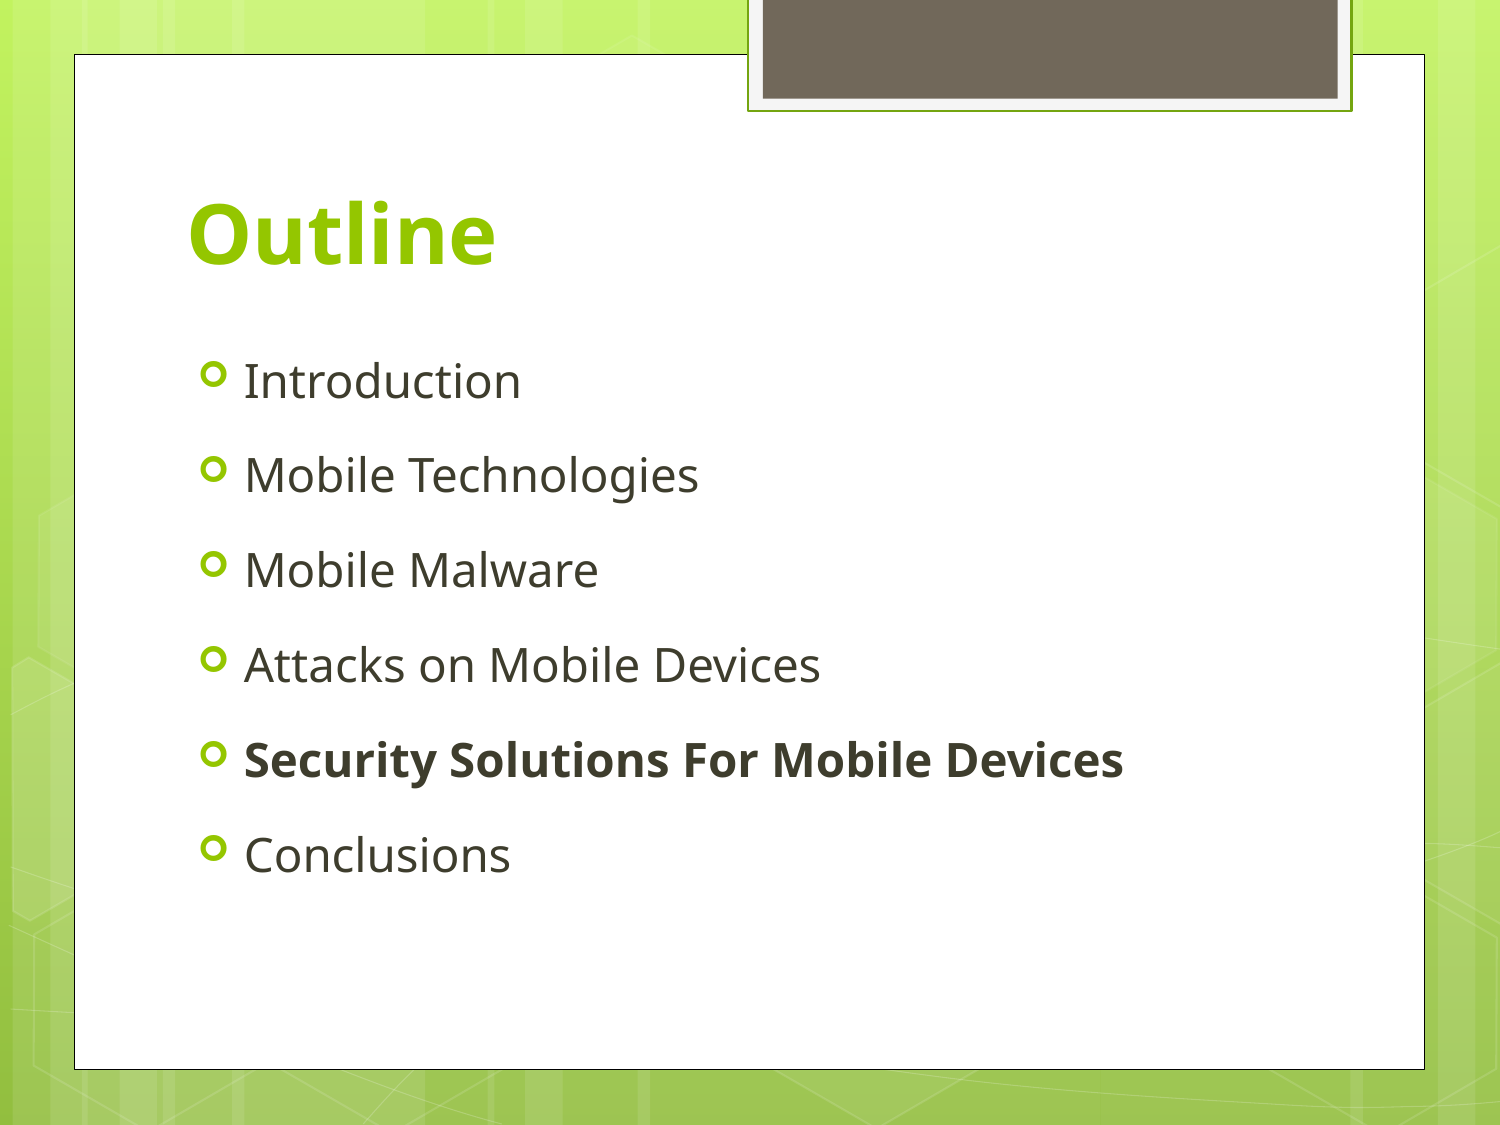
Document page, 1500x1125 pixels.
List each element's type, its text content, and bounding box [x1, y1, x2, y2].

title Outline [171, 101, 1324, 290]
list Introduction Mobile Technologies Mobile Malware Attacks on Mobile Devices Security Solutions For Mobile Devices Conclusions [171, 314, 1283, 891]
